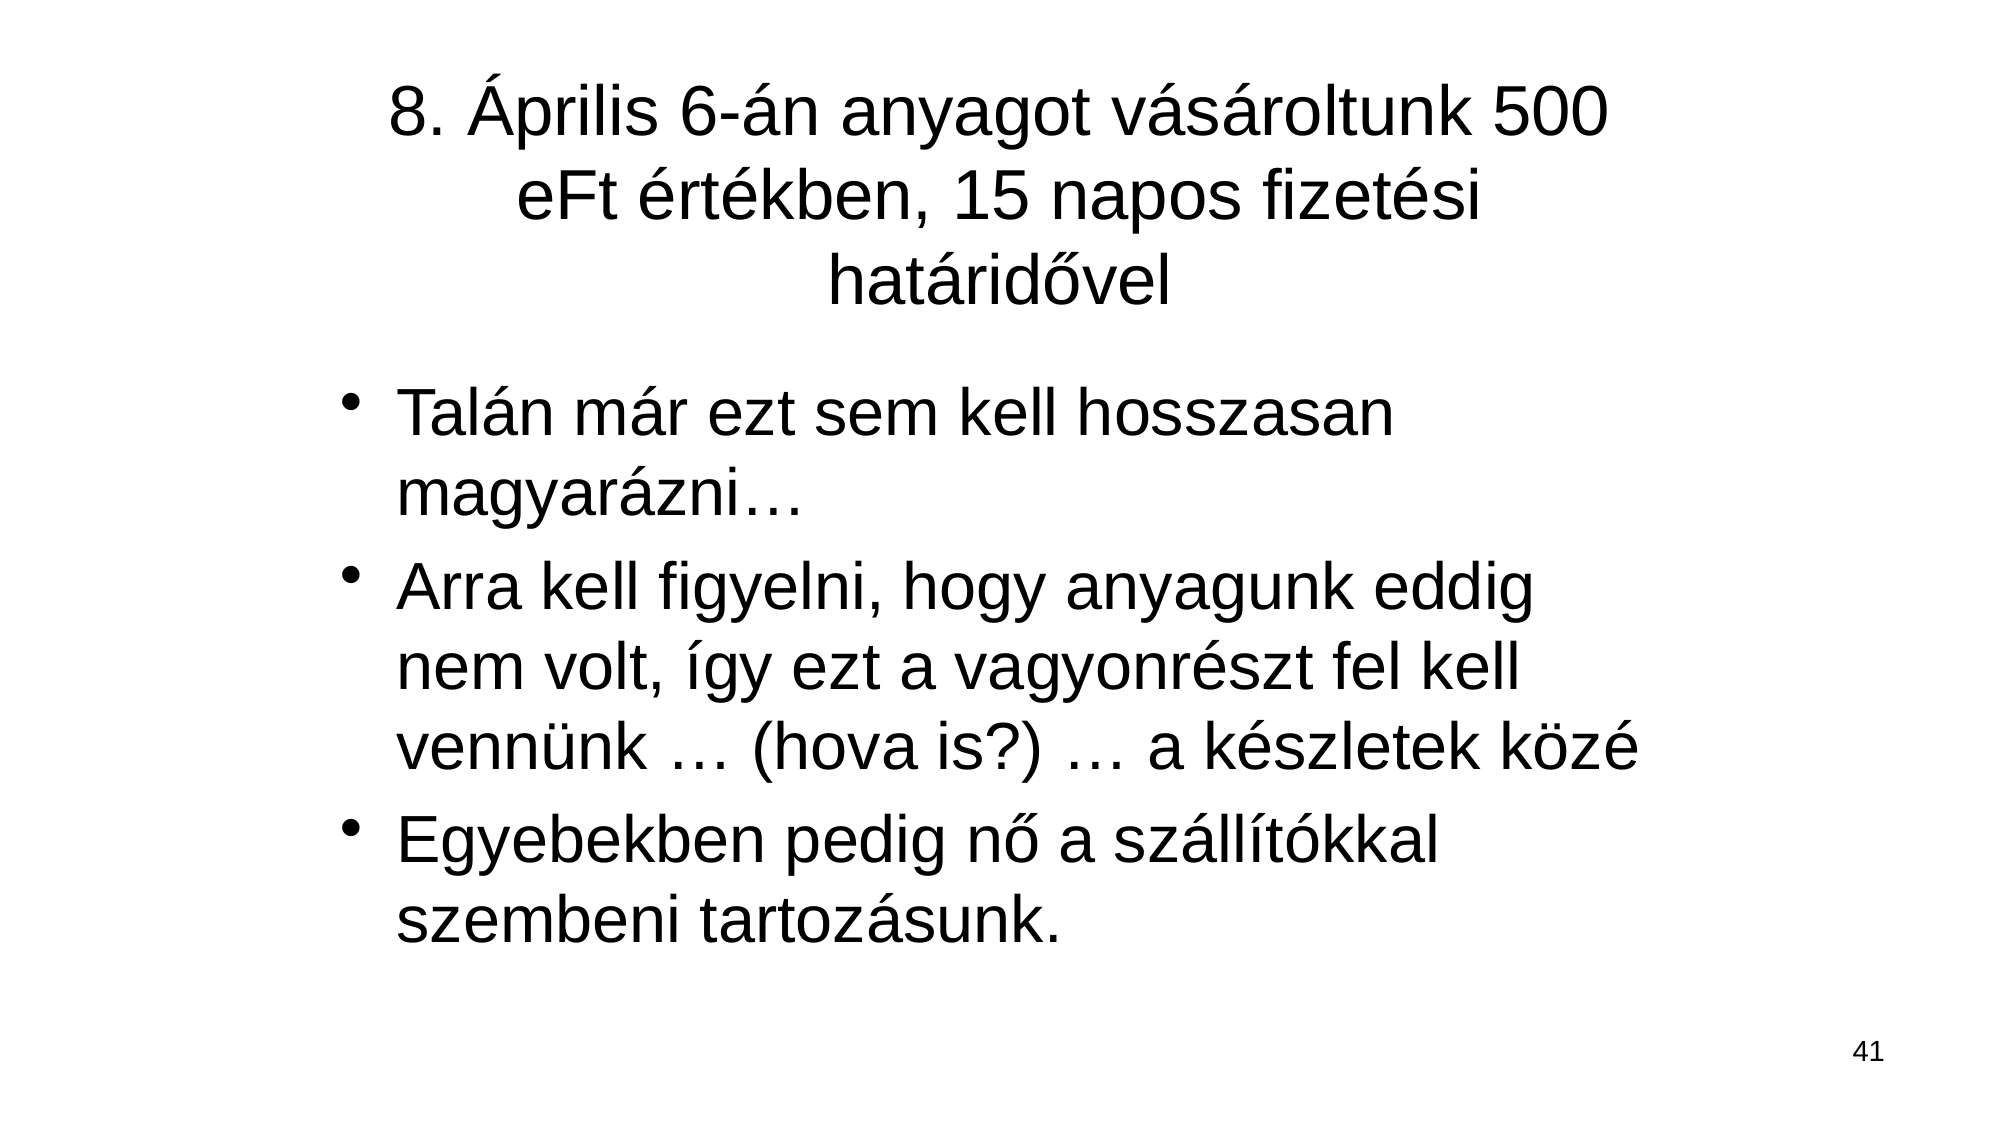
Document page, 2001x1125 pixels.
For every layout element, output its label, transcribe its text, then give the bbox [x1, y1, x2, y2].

title 8. Április 6-án anyagot vásároltunk 500 eFt értékben, 15 napos fizetési határidővel [324, 45, 1675, 339]
list Talán már ezt sem kell hosszasan magyarázni… Arra kell figyelni, hogy anyagunk eddig nem volt, így ezt a vagyonrészt fel kell vennünk … (hova is?) … a készletek közé Egyebekben pedig nő a szállítókkal szembeni tartozásunk. [324, 361, 1675, 1005]
slide_number 41 [1433, 1024, 1900, 1103]
